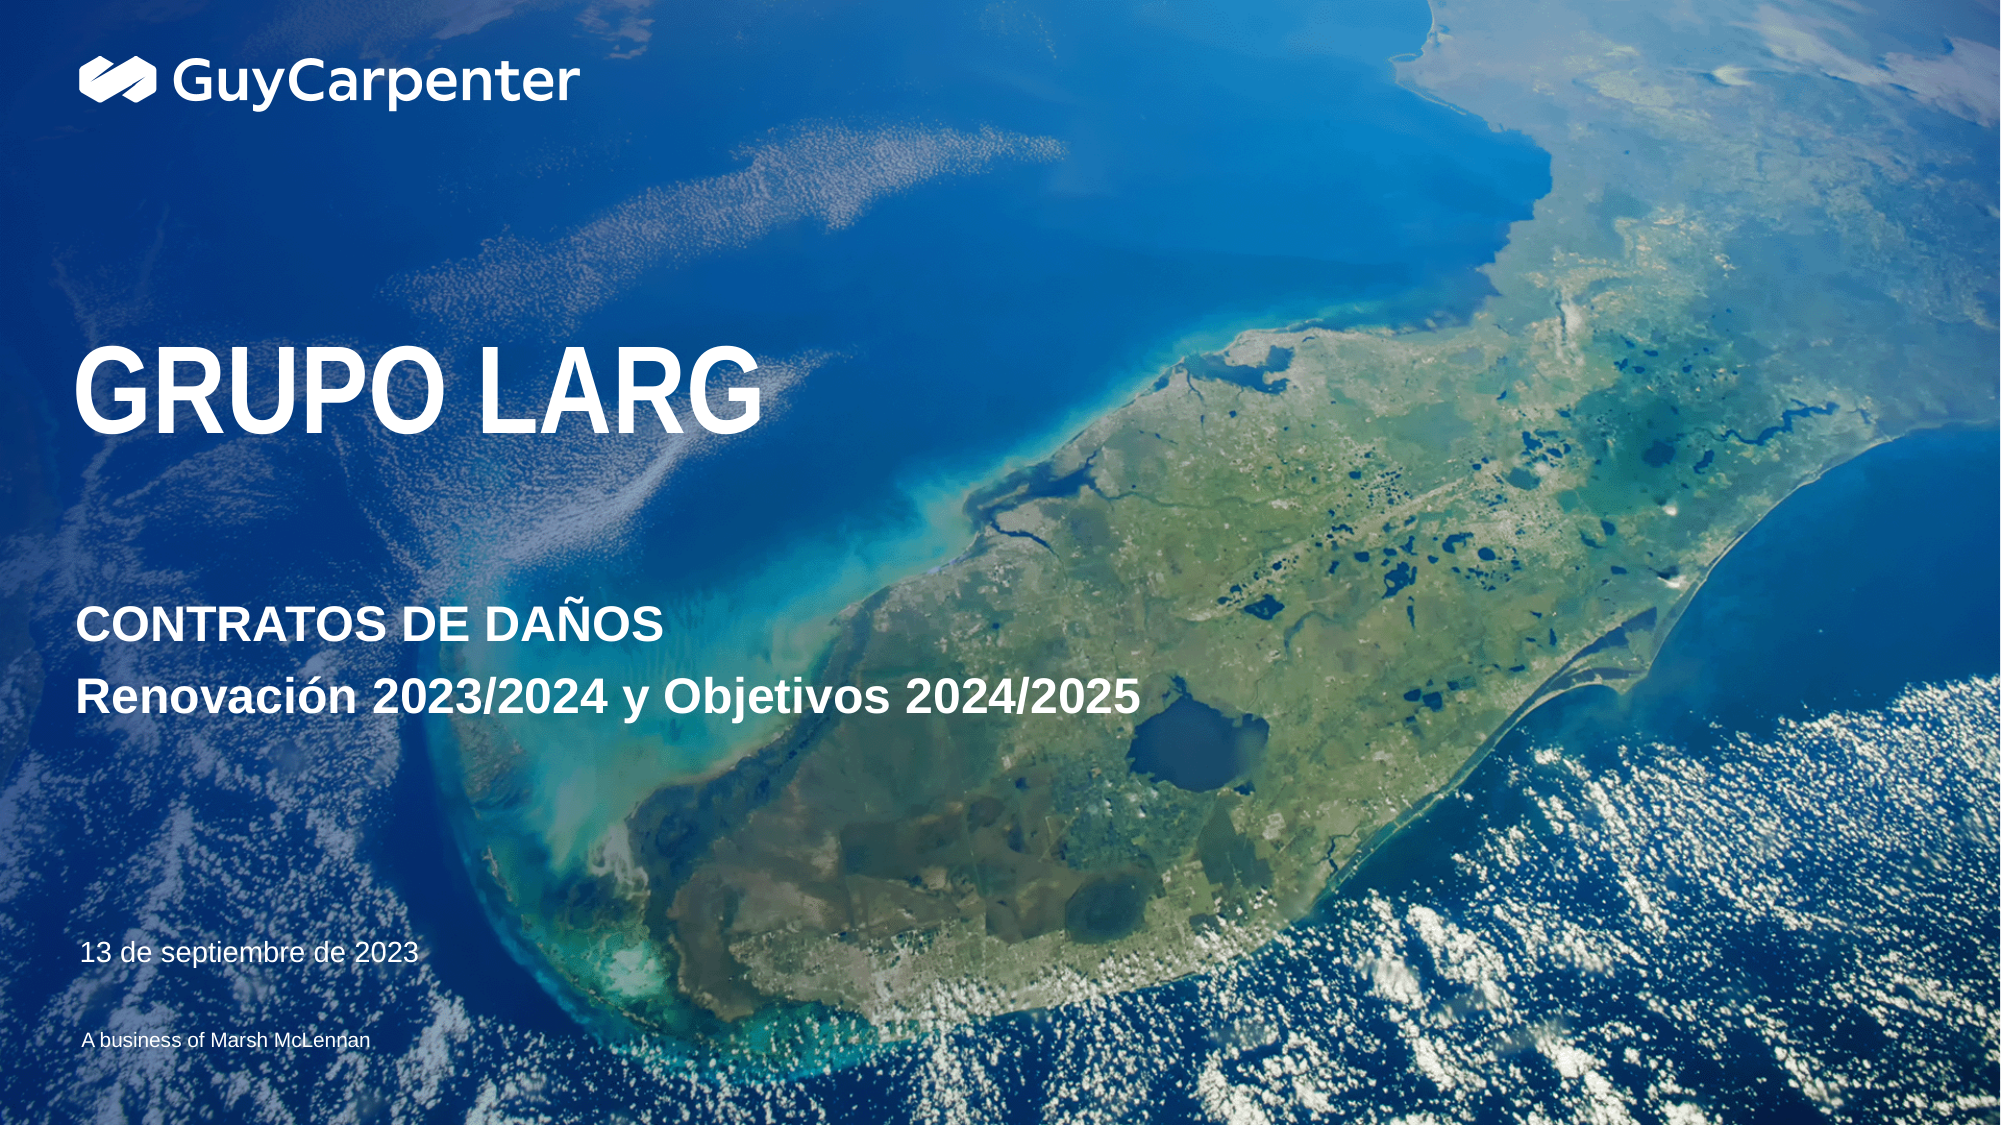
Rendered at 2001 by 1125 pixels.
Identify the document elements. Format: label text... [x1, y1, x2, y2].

title GRUPO LARG [72, 325, 1608, 589]
list 13 de septiembre de 2023 [79, 797, 1294, 968]
picture [0, 0, 2001, 1125]
subtitle CONTRATOS DE DAÑOS Renovación 2023/2024 y Objetivos 2024/2025 [75, 591, 1605, 722]
